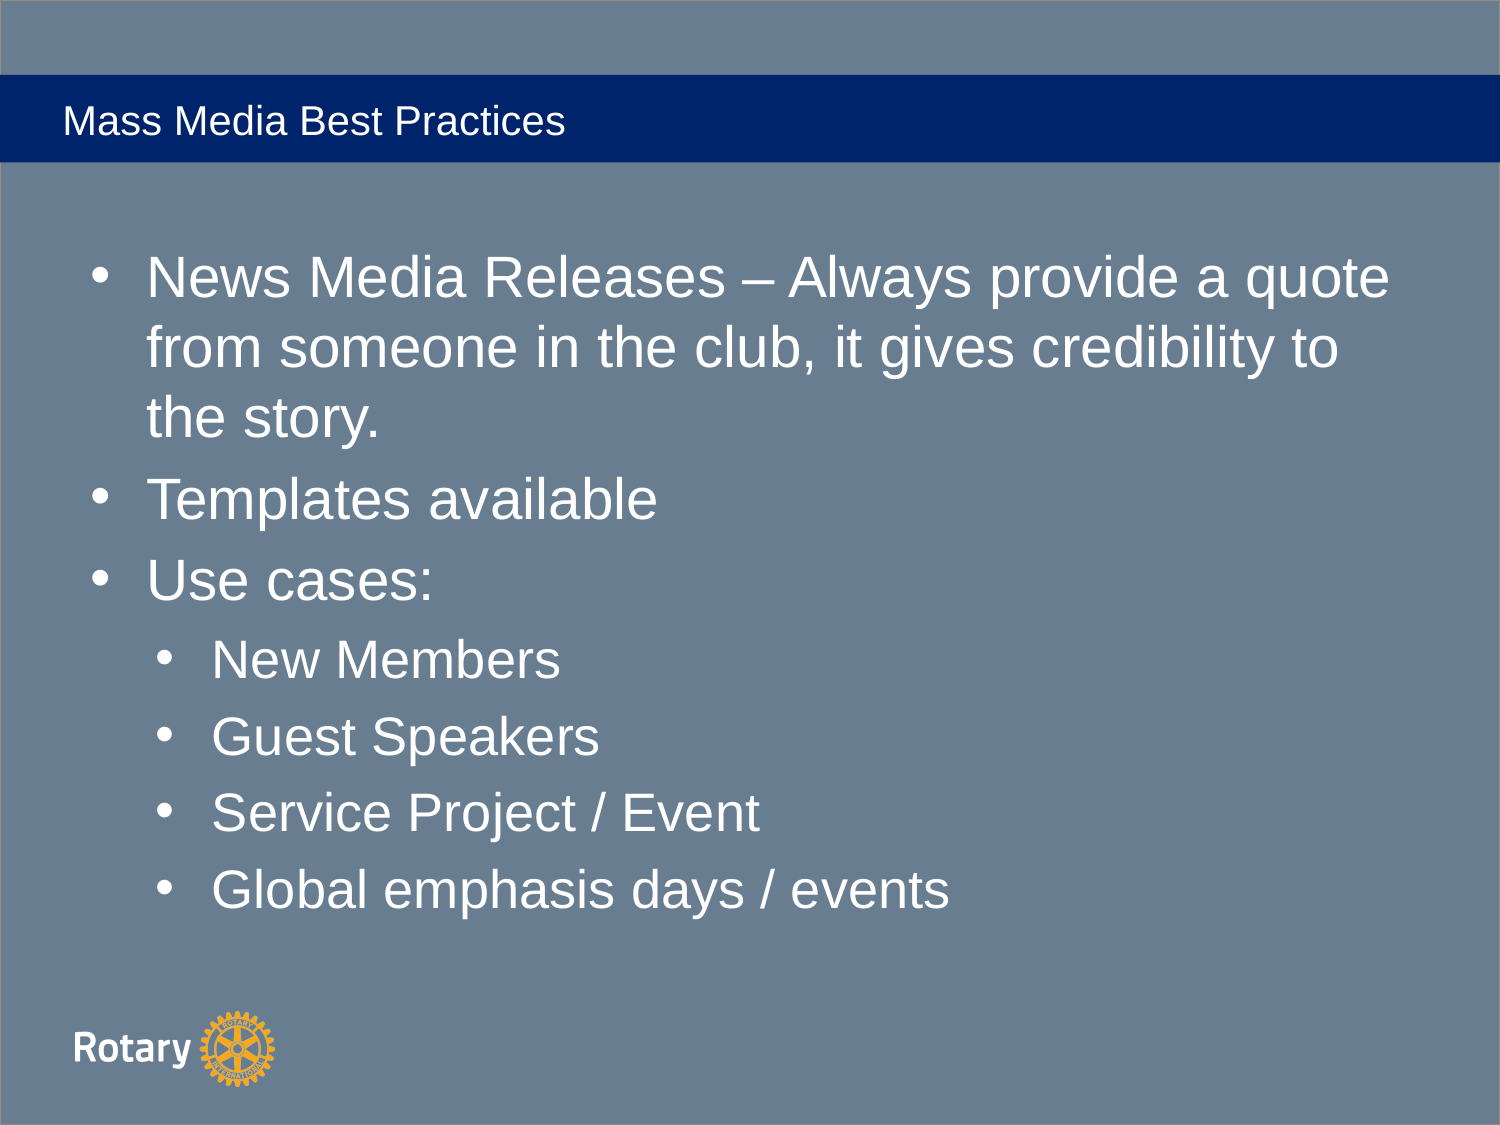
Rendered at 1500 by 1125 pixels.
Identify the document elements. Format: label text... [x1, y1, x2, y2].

picture [75, 1011, 275, 1087]
list News Media Releases – Always provide a quote from someone in the club, it gives credibility to the story. Templates available Use cases: New Members Guest Speakers Service Project / Event Global emphasis days / events [75, 200, 1425, 943]
title Mass Media Best Practices [62, 75, 1500, 163]
